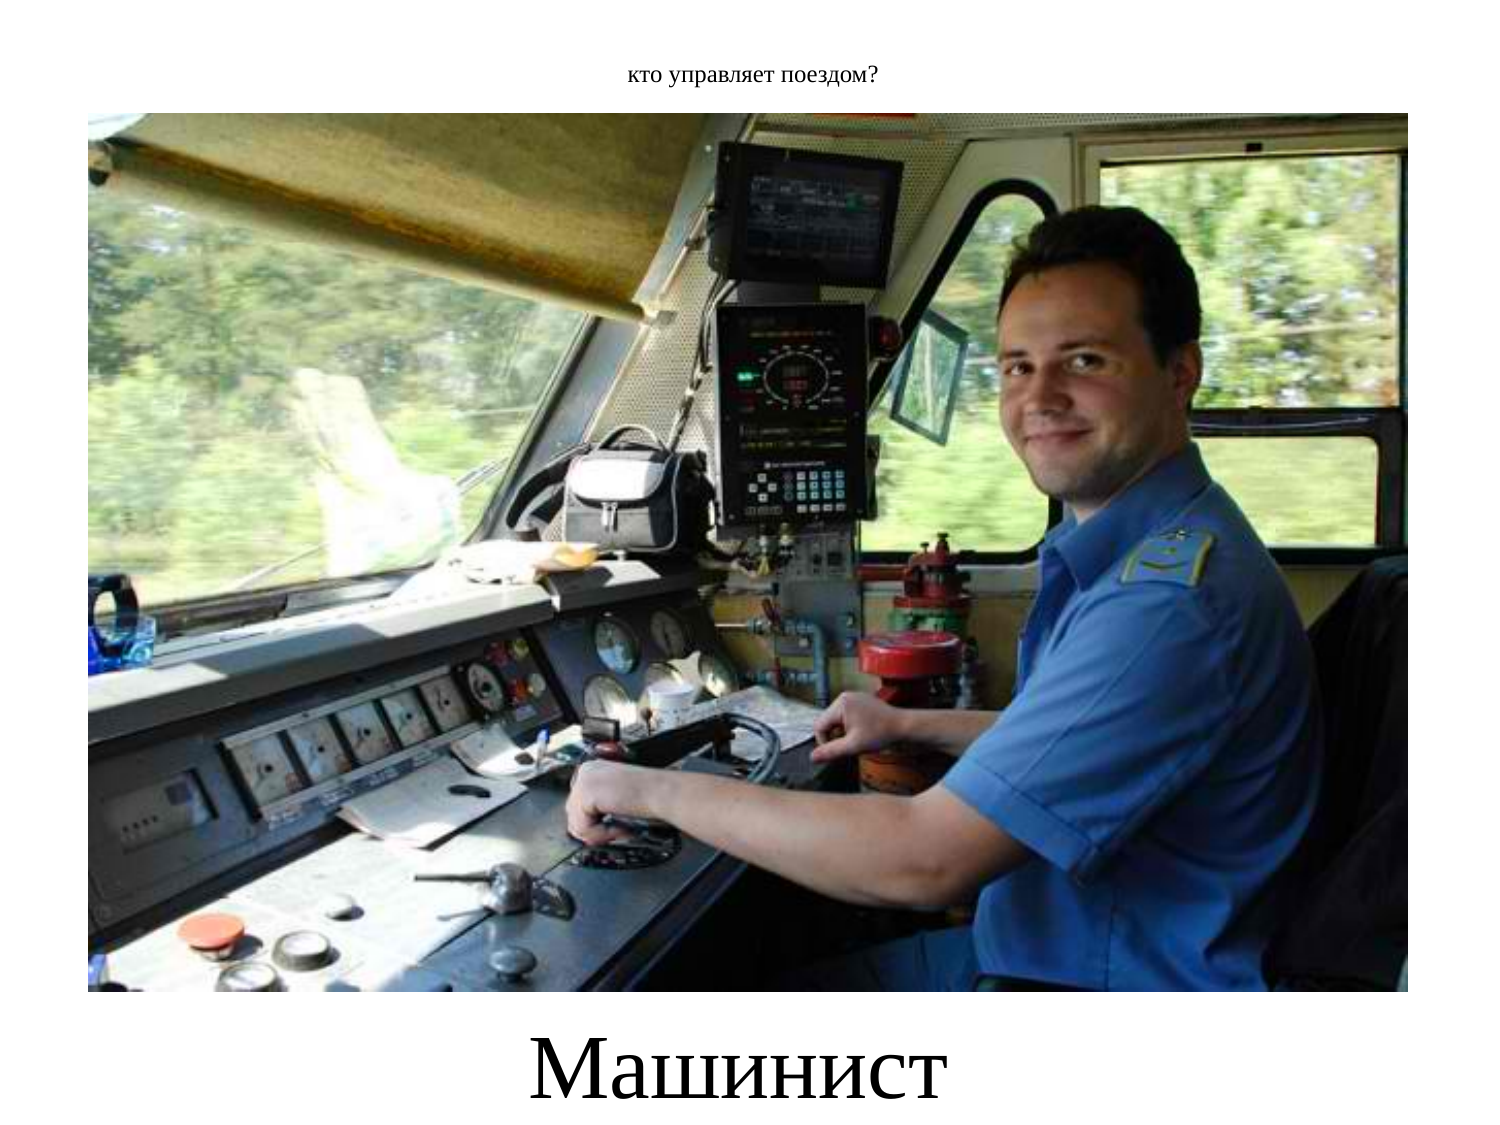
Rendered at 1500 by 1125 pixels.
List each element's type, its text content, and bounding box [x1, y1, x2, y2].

title кто управляет поездом? [75, 45, 1425, 126]
list Машинист [75, 999, 1425, 1094]
picture [88, 113, 1408, 993]
